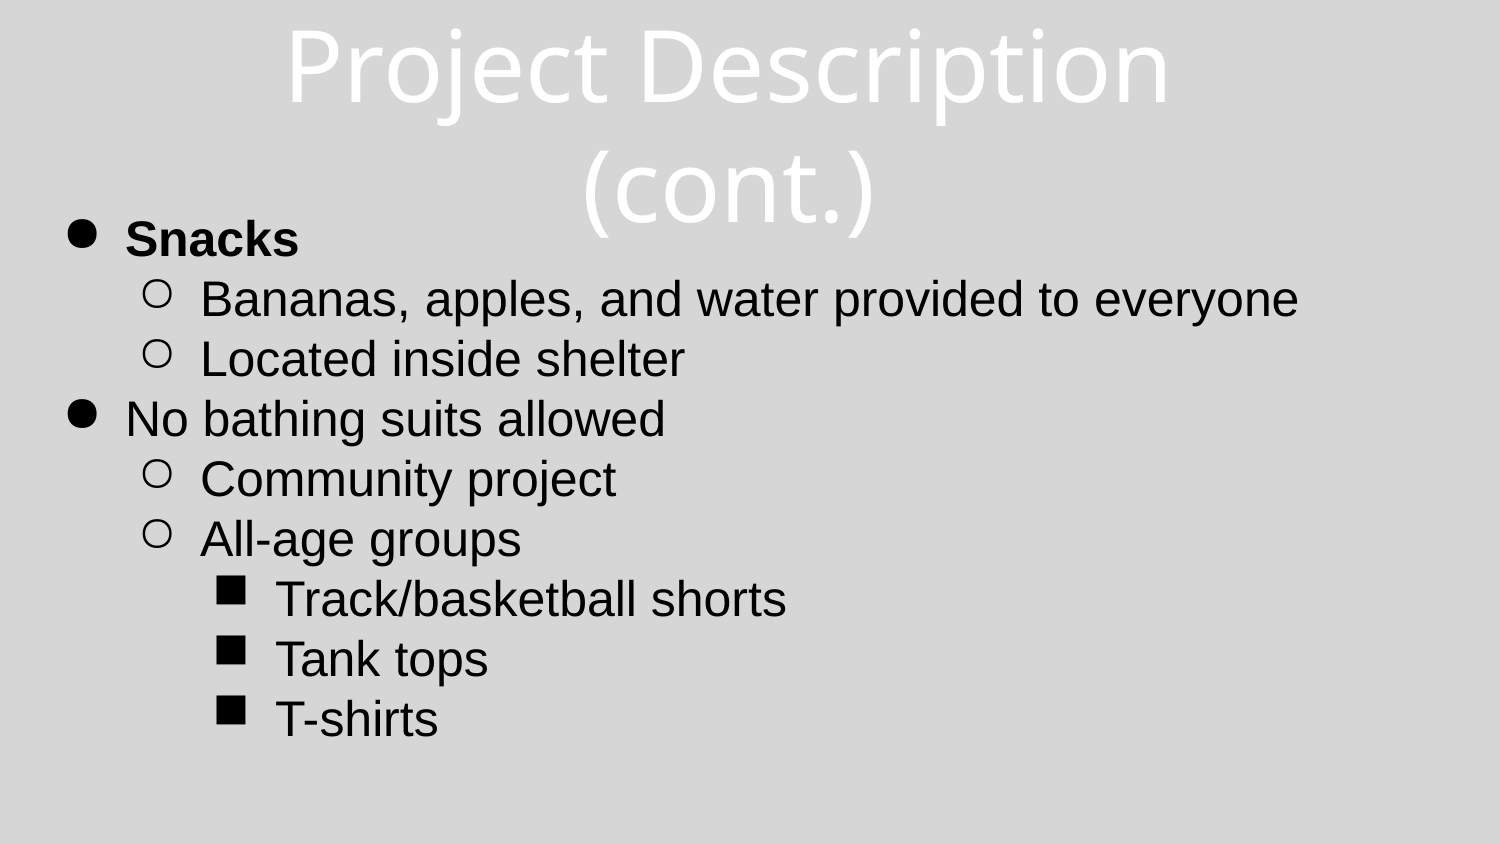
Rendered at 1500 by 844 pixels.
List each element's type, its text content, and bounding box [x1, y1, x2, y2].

title Project Description (cont.) [124, 57, 1333, 189]
text_box Snacks Bananas, apples, and water provided to everyone Located inside shelter No bathing suits allowed Community project All-age groups Track/basketball shorts Tank tops T-shirts [35, 191, 1485, 751]
